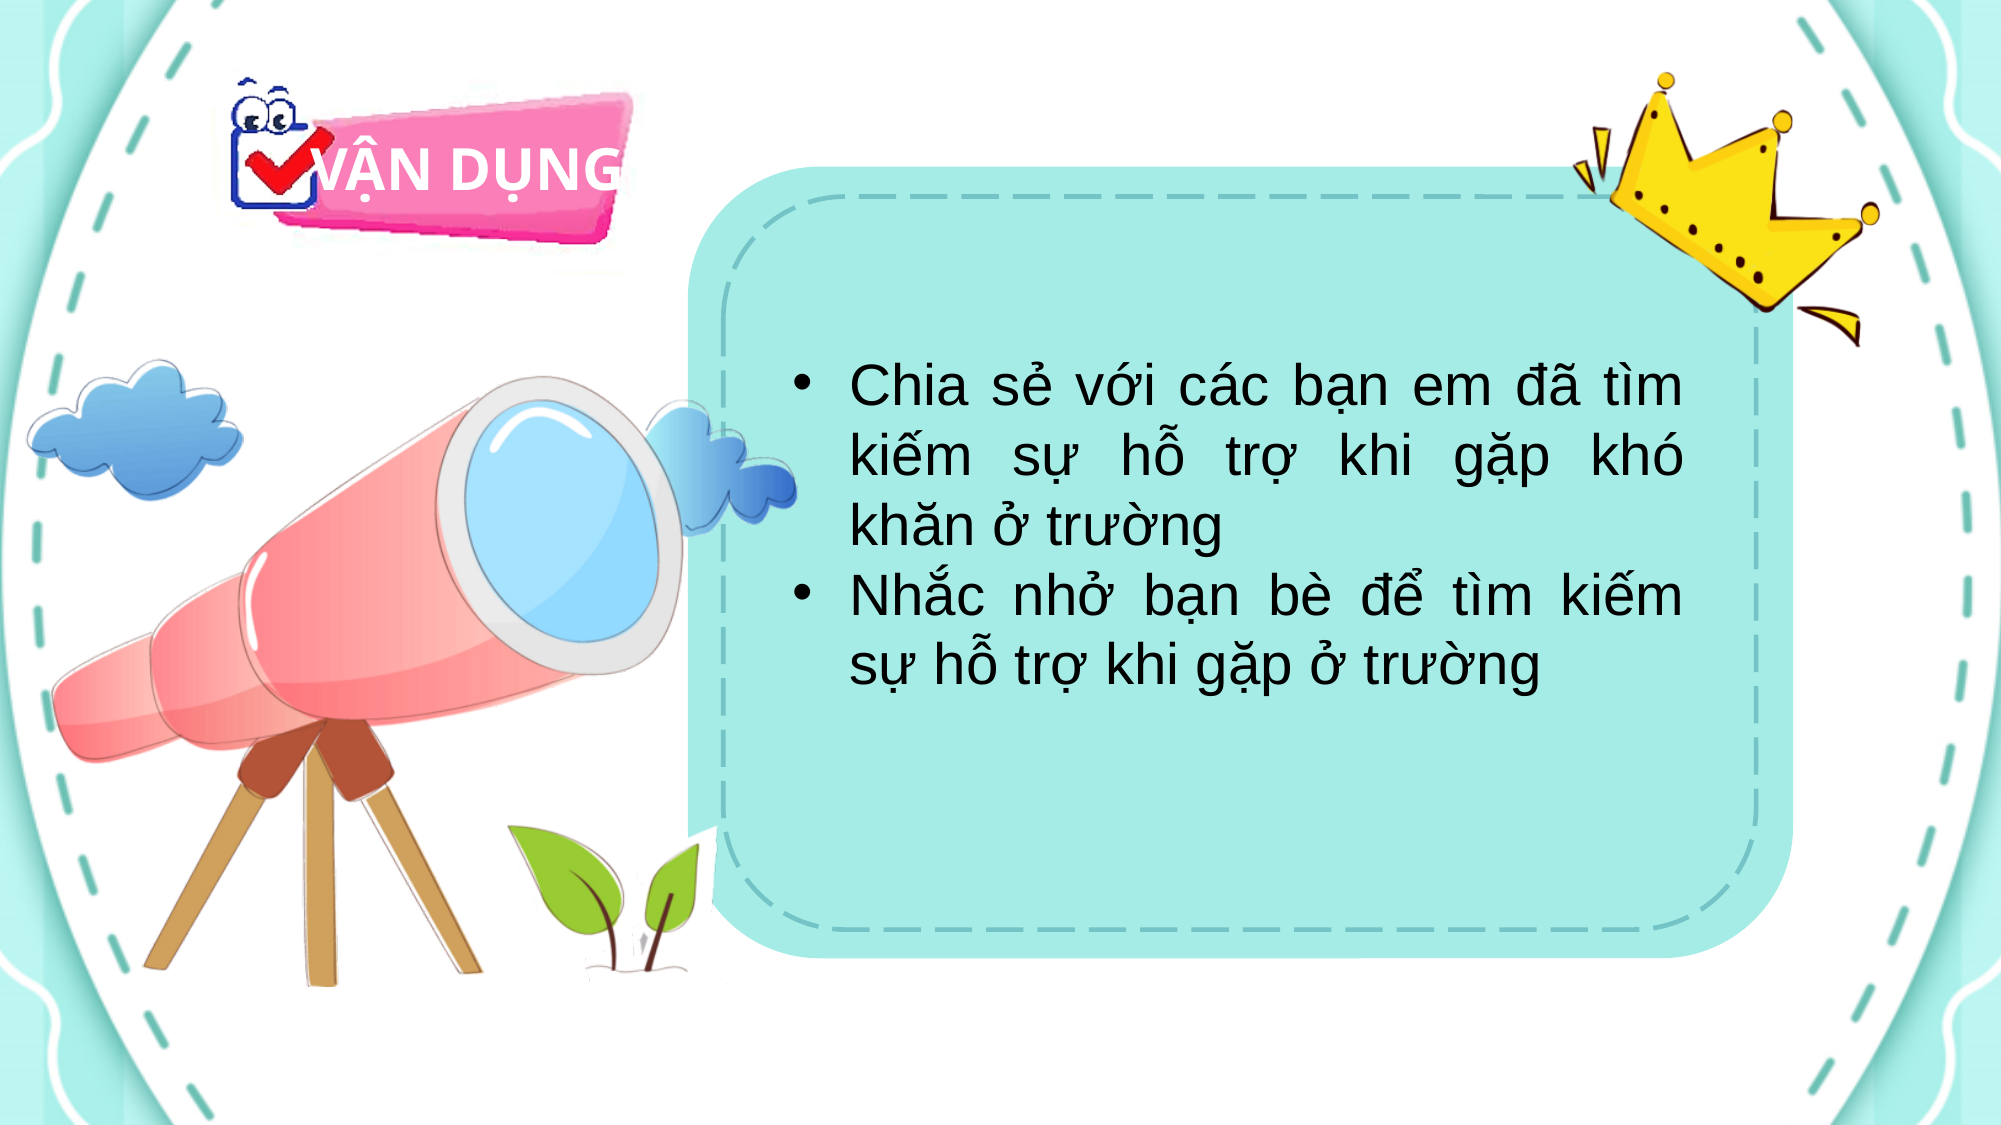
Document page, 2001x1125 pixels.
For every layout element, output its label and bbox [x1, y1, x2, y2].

text_box [210, 65, 650, 275]
picture [0, 0, 2001, 1125]
text_box [687, 166, 1794, 959]
